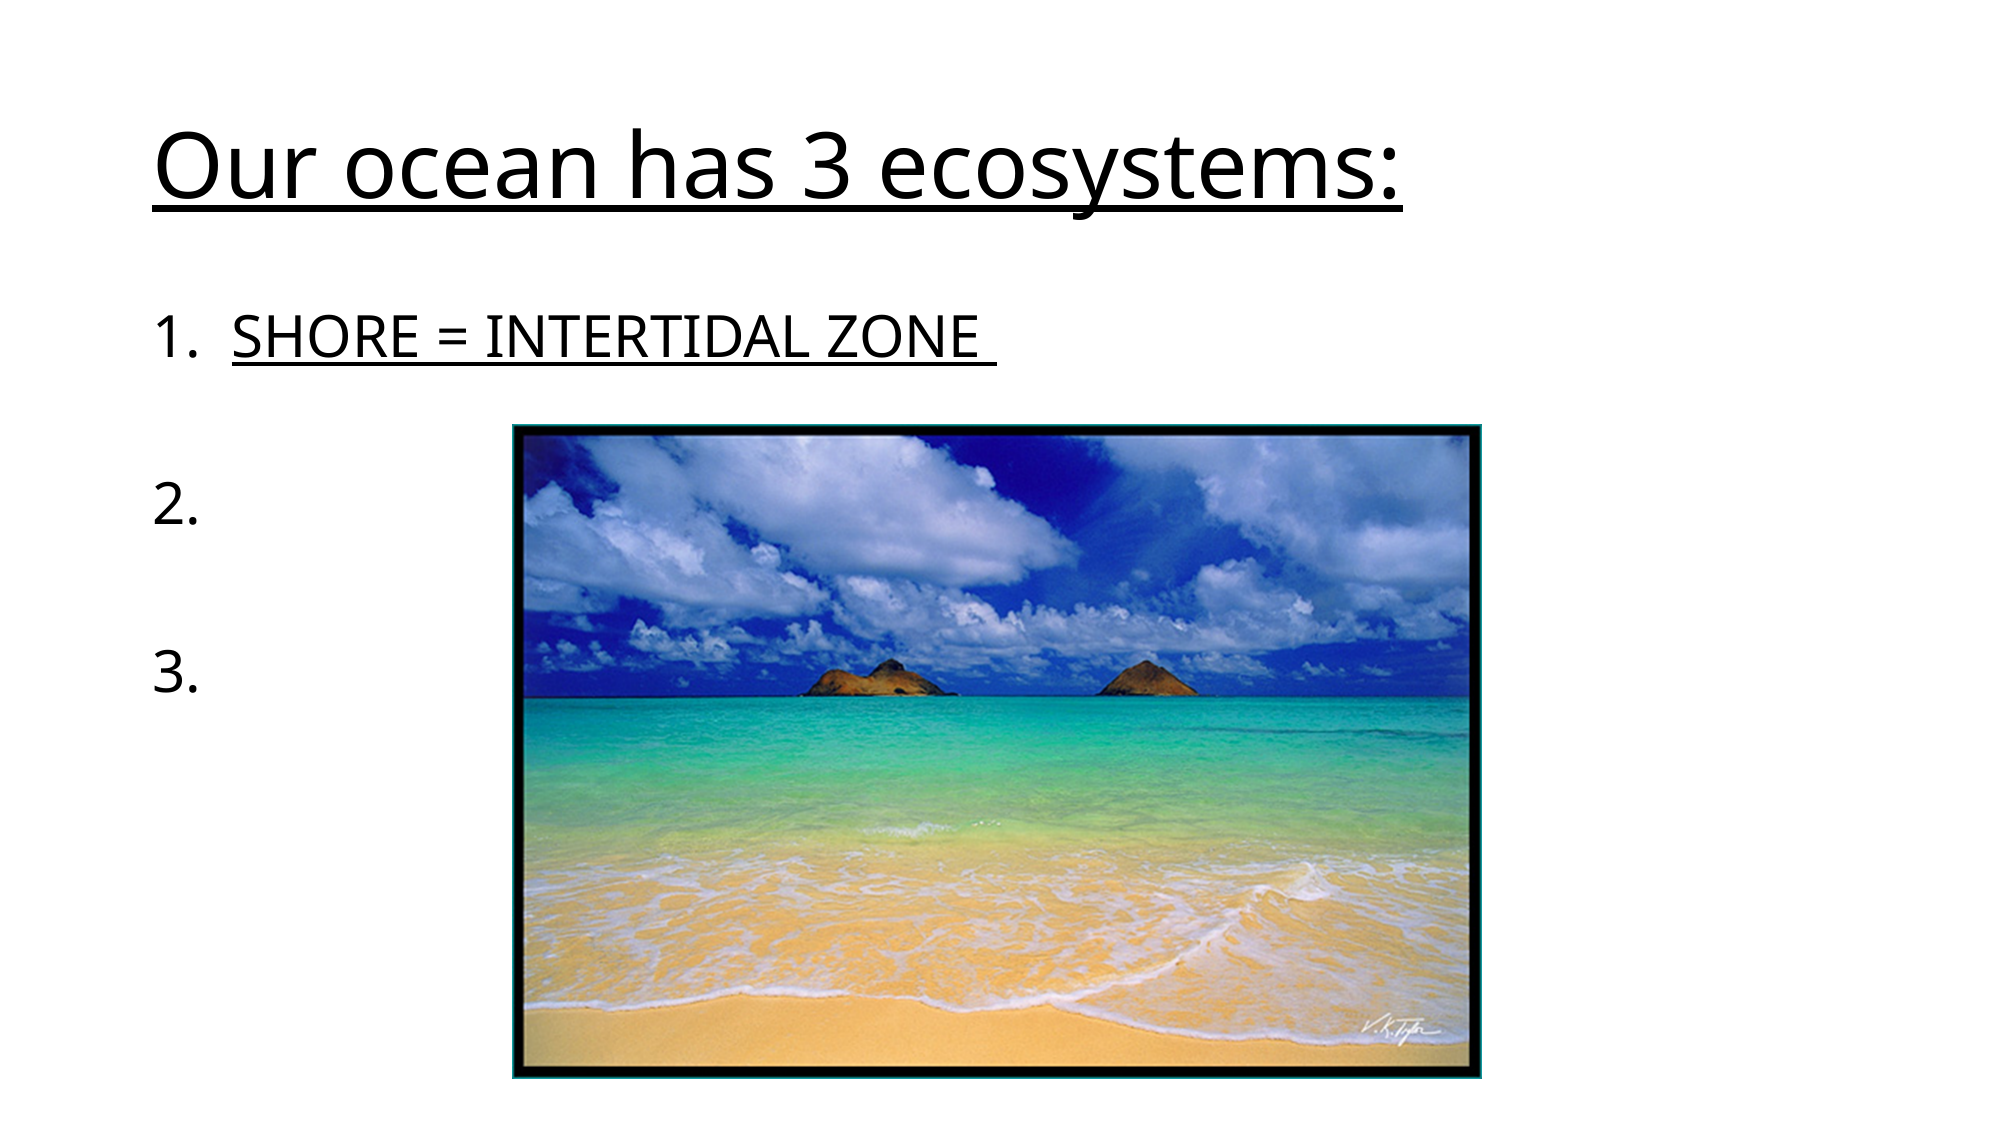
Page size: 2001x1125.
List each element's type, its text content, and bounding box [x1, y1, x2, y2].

title Our ocean has 3 ecosystems: [137, 59, 1863, 278]
list 1. SHORE = INTERTIDAL ZONE 2. 3. [137, 299, 1863, 1014]
picture [512, 424, 1482, 1079]
